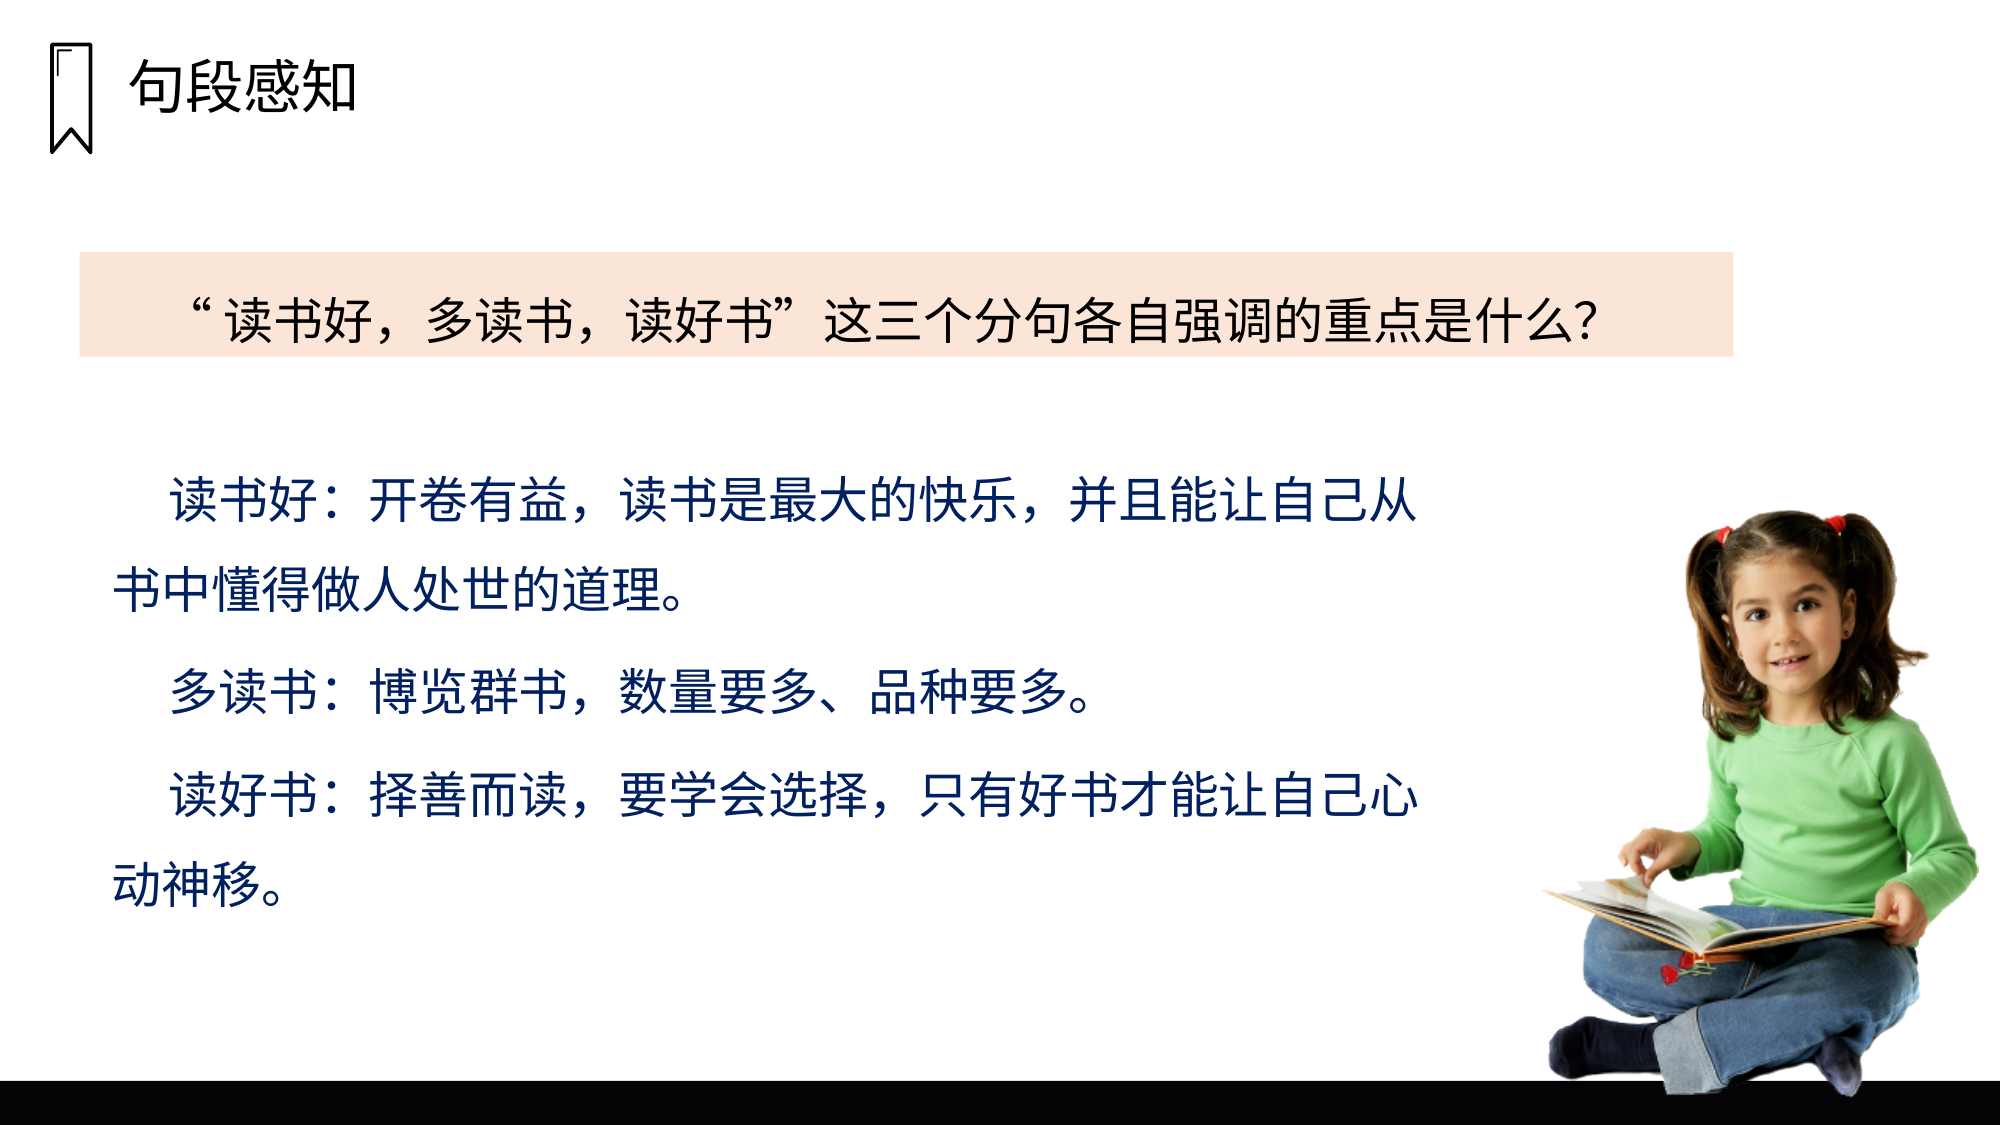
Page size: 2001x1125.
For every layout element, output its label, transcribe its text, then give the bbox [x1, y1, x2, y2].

text_box 句段感知 [112, 42, 375, 128]
text_box “读书好，多读书，读好书”这三个分句各自强调的重点是什么？ [79, 251, 1734, 357]
text_box 读书好：开卷有益，读书是最大的快乐，并且能让自己从书中懂得做人处世的道理。 多读书：博览群书，数量要多、品种要多。 读好书：择善而读，要学会选择，只有好书才能让自己心动神移。 [97, 430, 1482, 921]
picture [1540, 509, 1979, 1098]
